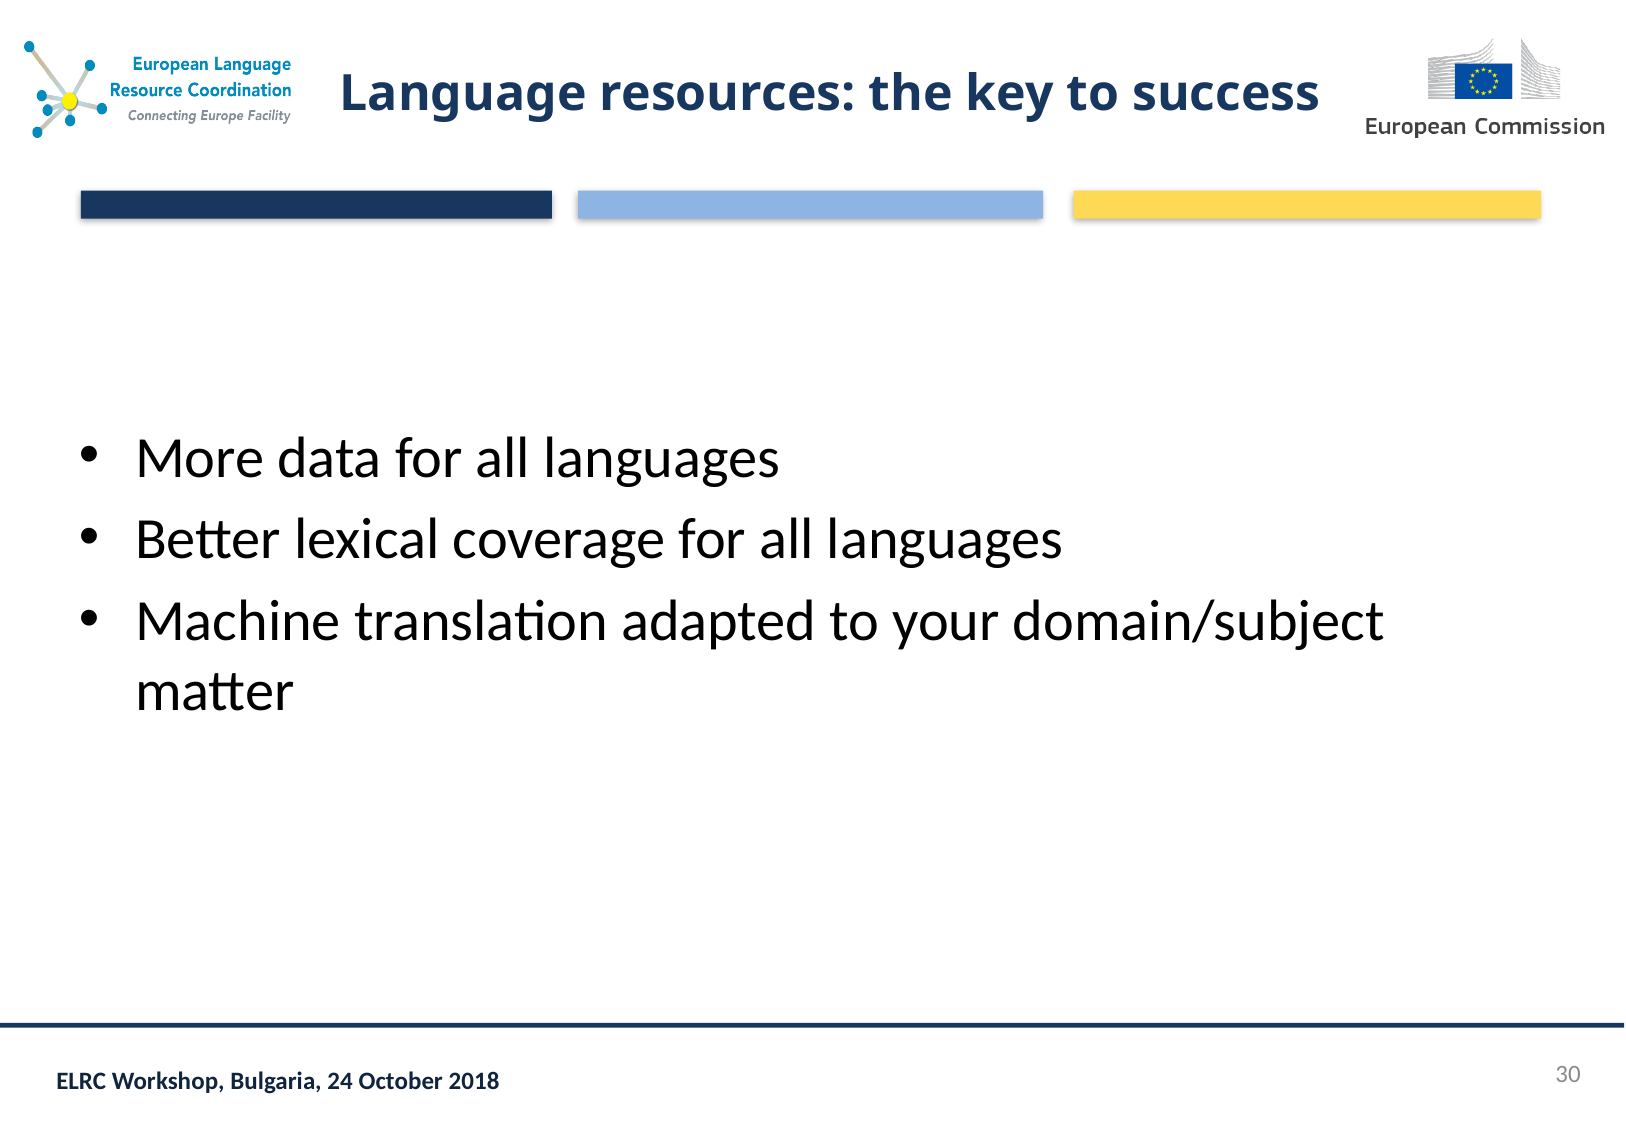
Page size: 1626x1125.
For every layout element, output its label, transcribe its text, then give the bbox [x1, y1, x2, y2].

picture [1343, 38, 1626, 140]
picture [24, 40, 291, 138]
slide_number 30 [1216, 1042, 1596, 1103]
title Language resources: the key to success [317, 21, 1343, 159]
list More data for all languages Better lexical coverage for all languages Machine translation adapted to your domain/subject matter [79, 247, 1546, 1015]
